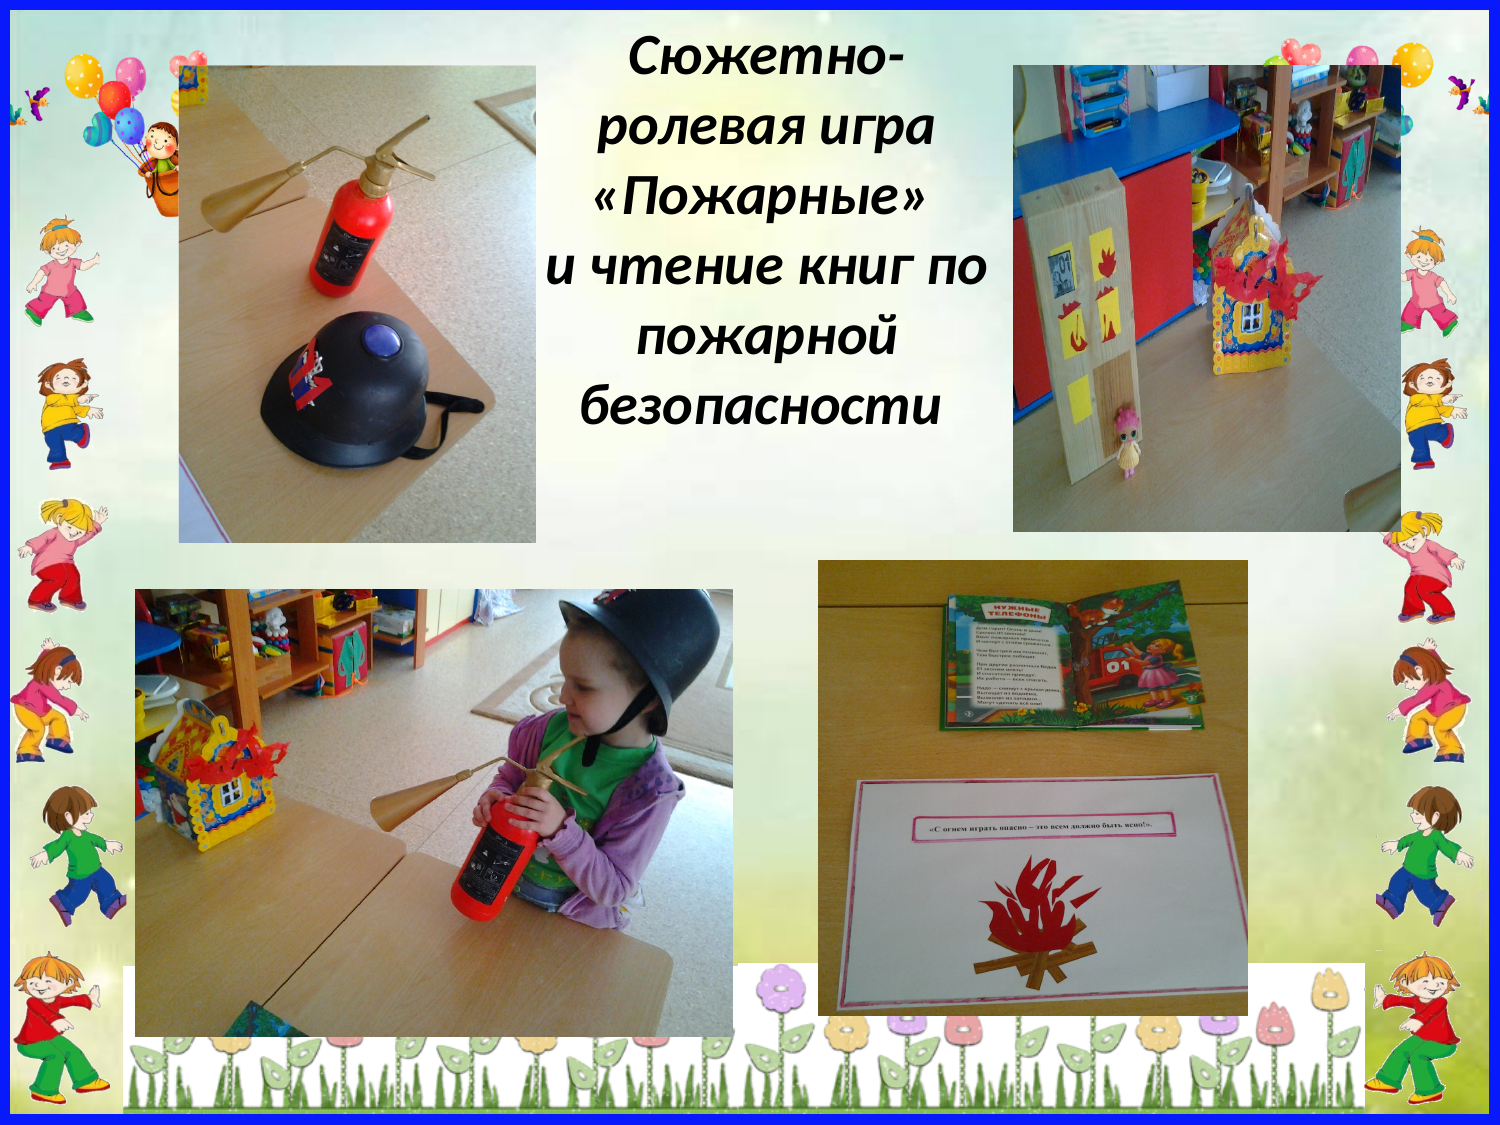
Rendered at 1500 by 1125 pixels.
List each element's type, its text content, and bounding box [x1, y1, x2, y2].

picture [10, 10, 1489, 1114]
text_box Сюжетно-ролевая игра «Пожарные» и чтение книг по пожарной безопасности [526, 8, 1008, 444]
